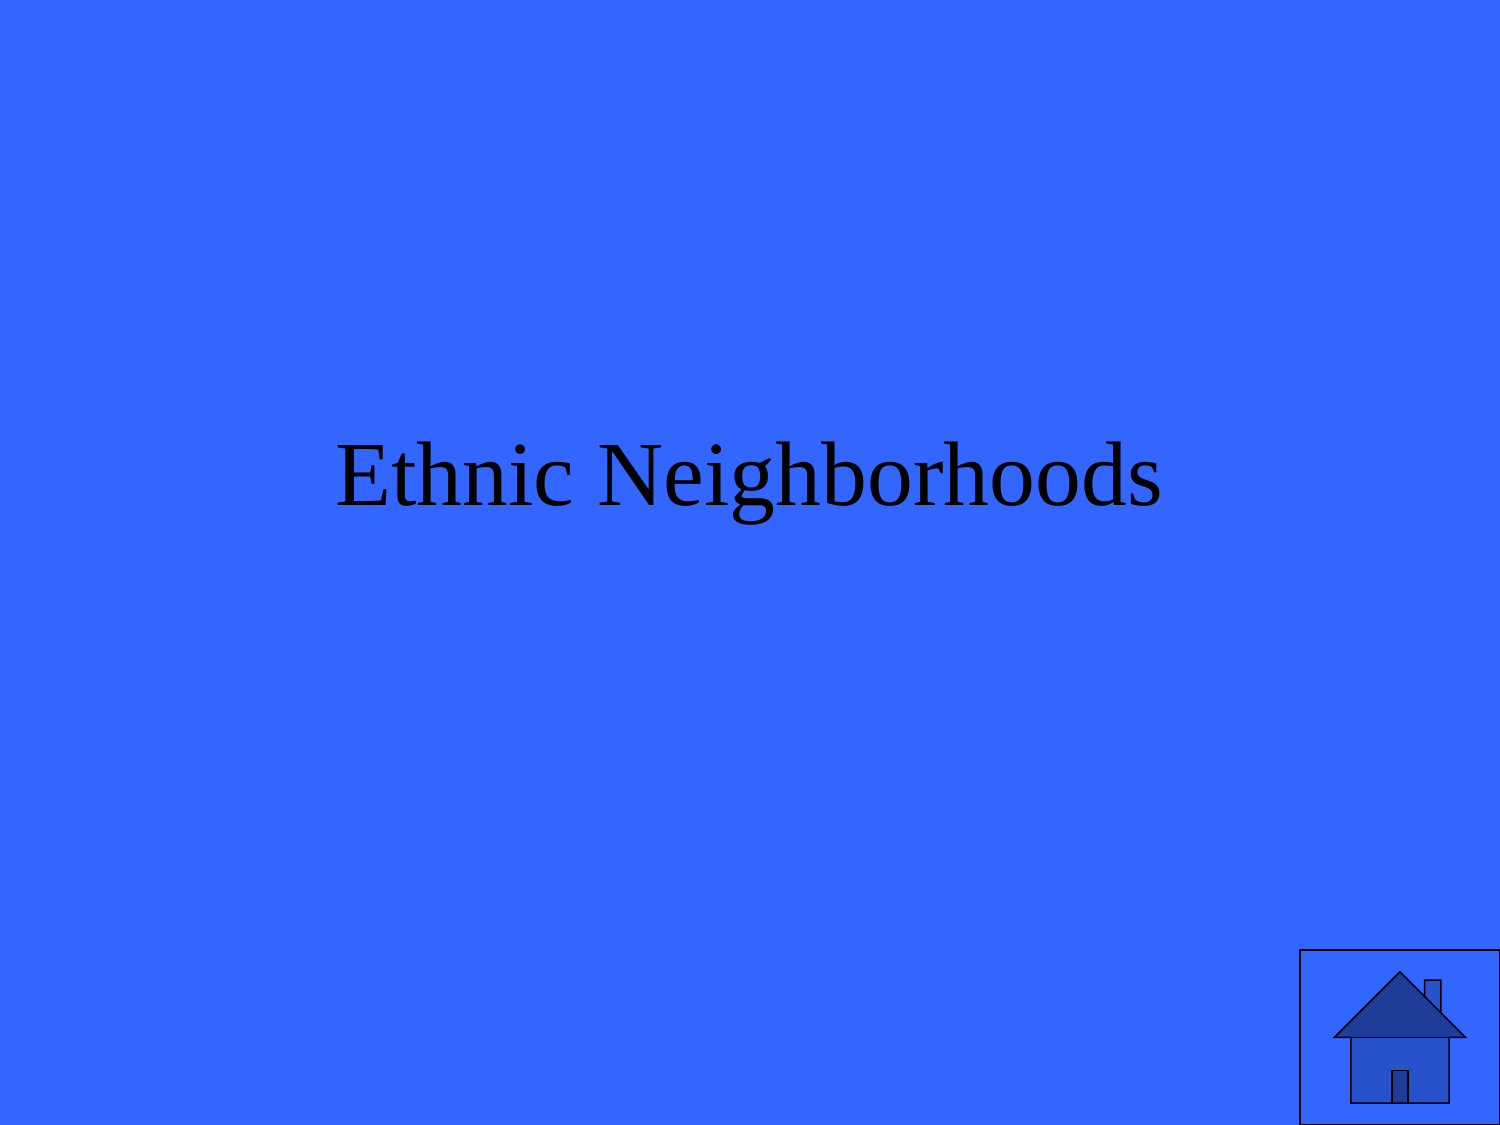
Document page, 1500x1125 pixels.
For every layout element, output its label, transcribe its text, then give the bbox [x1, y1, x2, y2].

text_box [1299, 950, 1500, 1125]
title Ethnic Neighborhoods [112, 374, 1388, 563]
